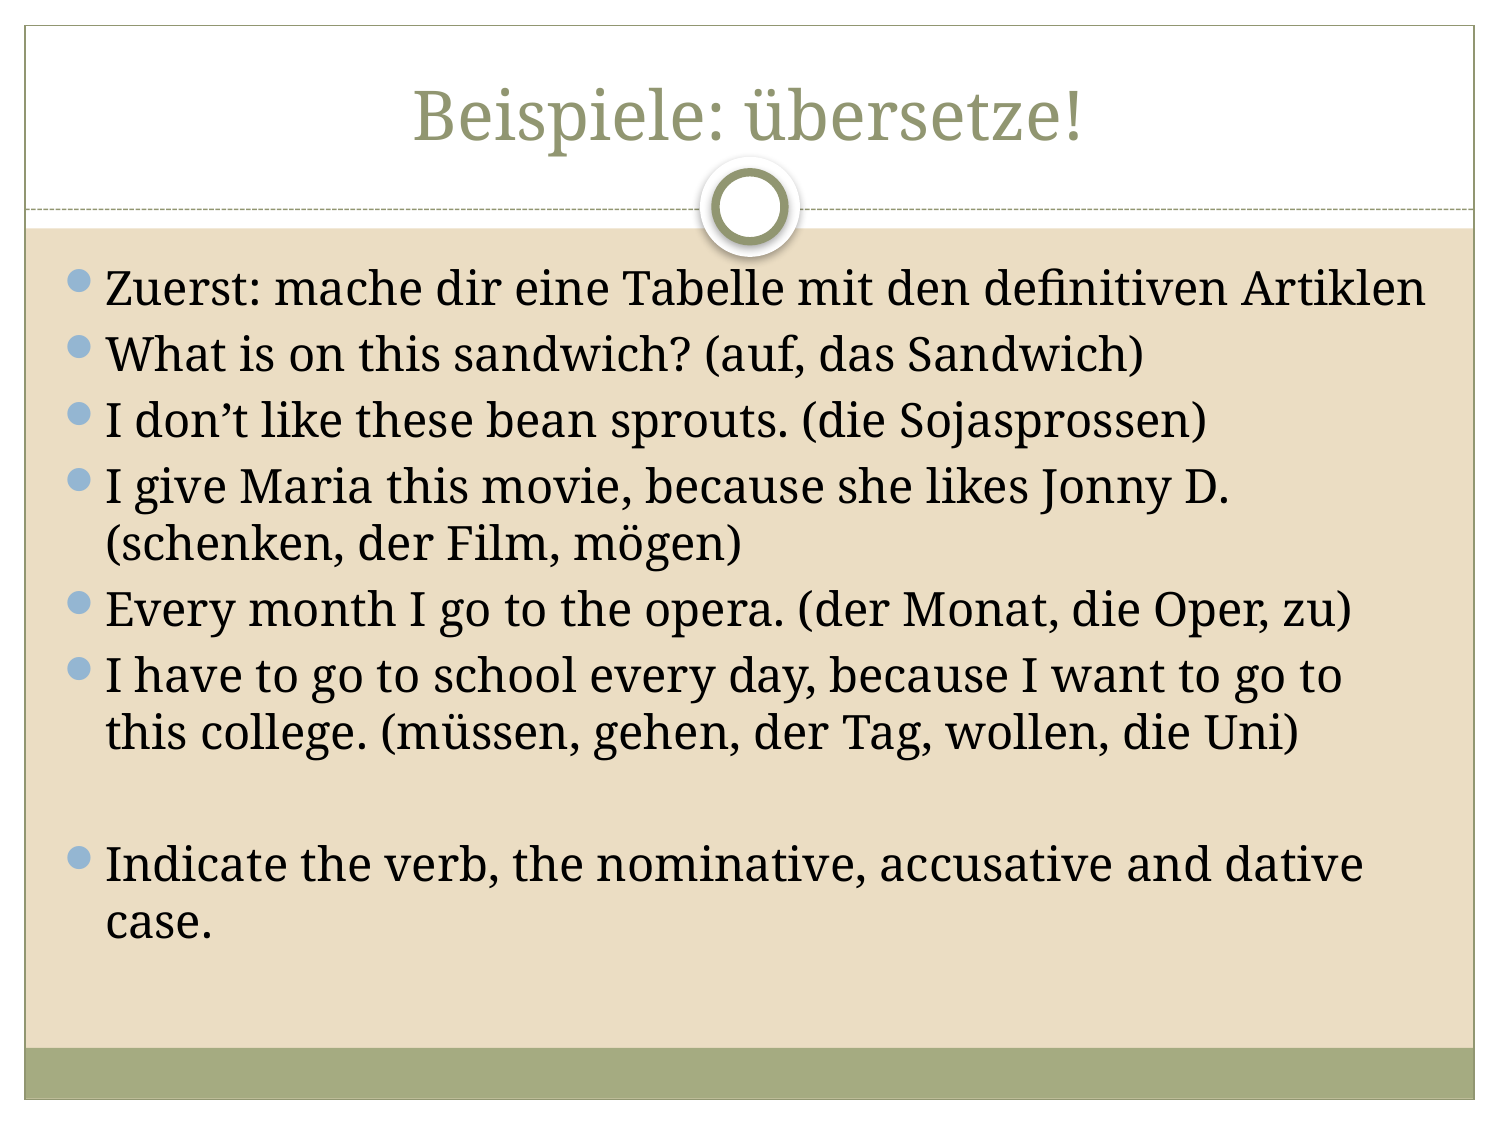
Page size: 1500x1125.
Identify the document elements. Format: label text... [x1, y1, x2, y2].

title Beispiele: übersetze! [49, 37, 1450, 162]
list Zuerst: mache dir eine Tabelle mit den definitiven Artiklen What is on this sandwich? (auf, das Sandwich) I don’t like these bean sprouts. (die Sojasprossen) I give Maria this movie, because she likes Jonny D. (schenken, der Film, mögen) Every month I go to the opera. (der Monat, die Oper, zu) I have to go to school every day, because I want to go to this college. (müssen, gehen, der Tag, wollen, die Uni) Indicate the verb, the nominative, accusative and dative case. [49, 250, 1445, 1001]
